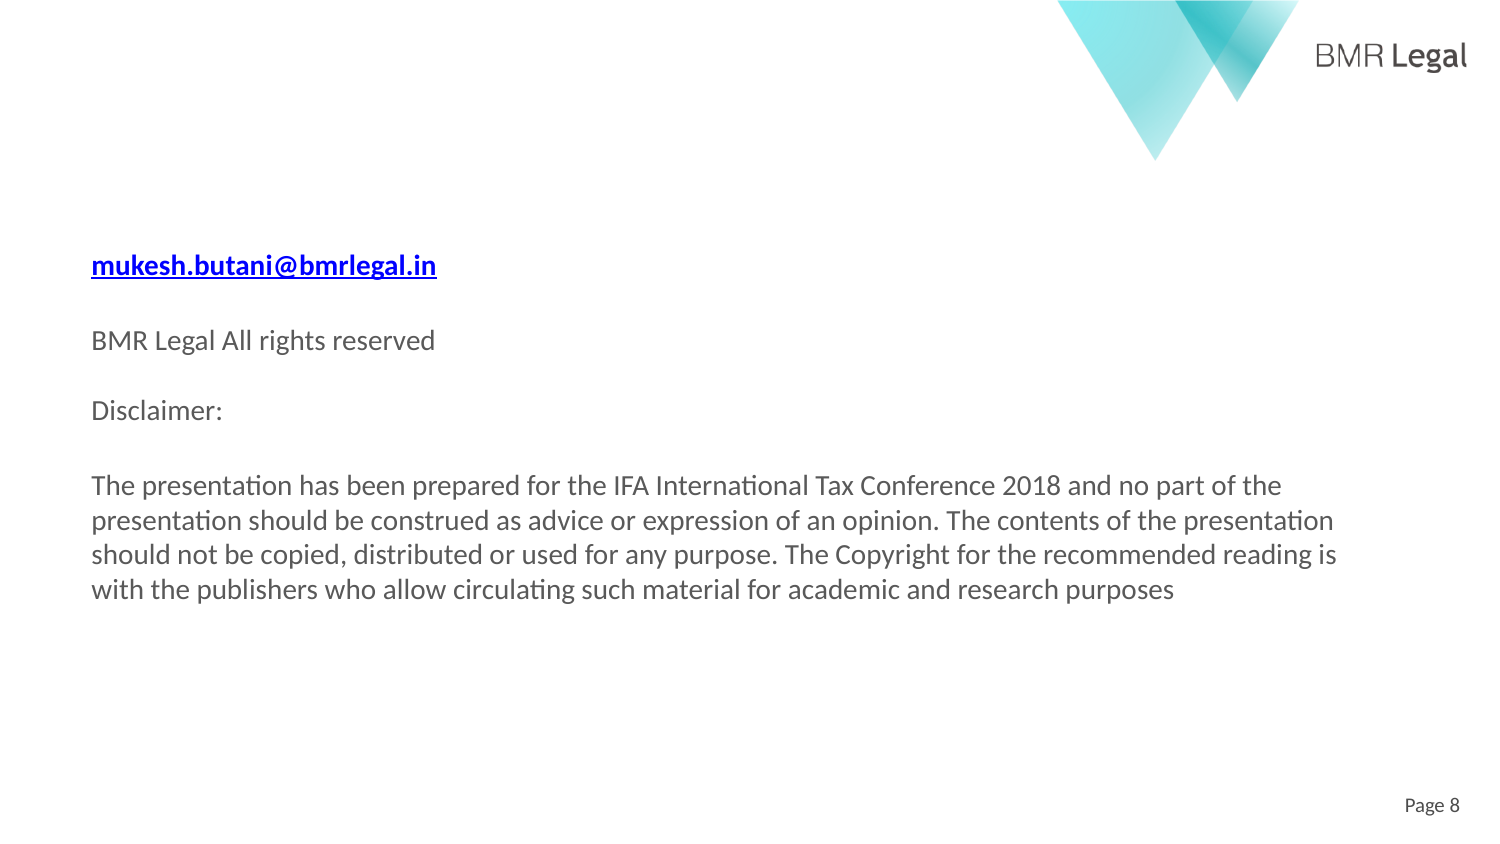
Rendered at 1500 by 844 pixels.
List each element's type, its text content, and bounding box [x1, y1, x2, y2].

slide_number Page 8 [1125, 782, 1475, 828]
text_box mukesh.butani@bmrlegal.in BMR Legal All rights reserved Disclaimer: The presentation has been prepared for the IFA International Tax Conference 2018 and no part of the presentation should be construed as advice or expression of an opinion. The contents of the presentation should not be copied, distributed or used for any purpose. The Copyright for the recommended reading is with the publishers who allow circulating such material for academic and research purposes [76, 173, 1400, 673]
picture [1058, 1, 1299, 161]
text_box [986, 0, 1278, 110]
picture [1316, 24, 1467, 73]
